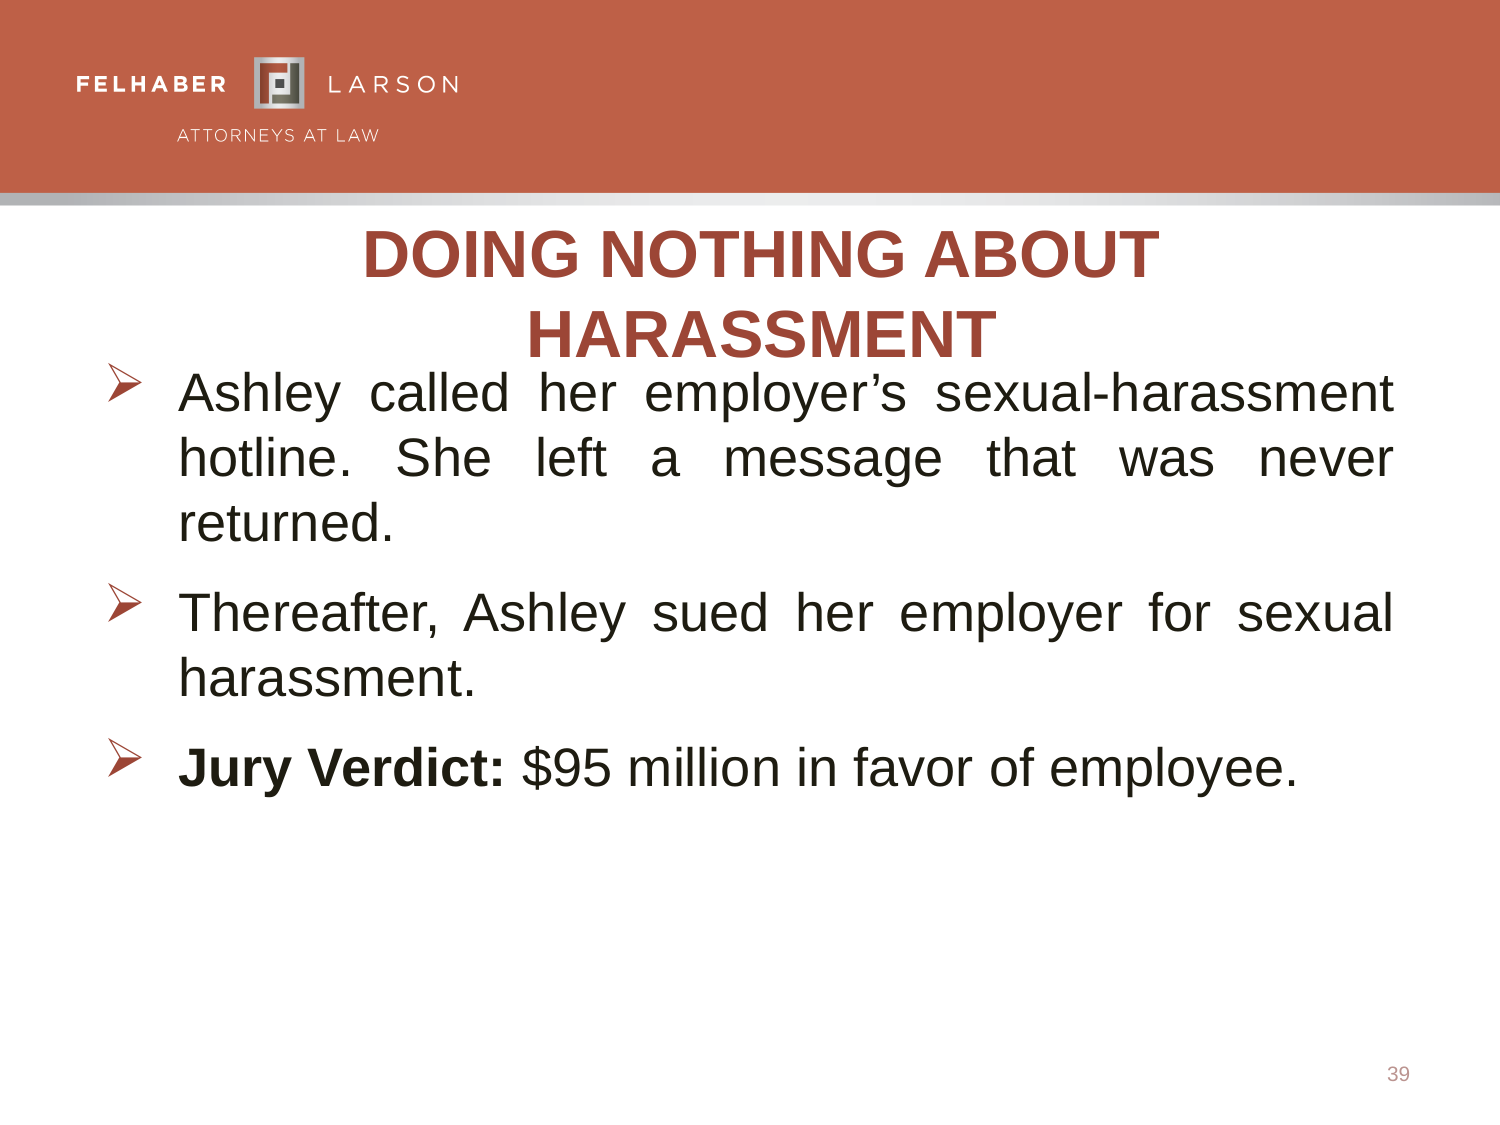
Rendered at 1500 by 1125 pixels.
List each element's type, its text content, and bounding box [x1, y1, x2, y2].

list Ashley called her employer’s sexual-harassment hotline. She left a message that was never returned. Thereafter, Ashley sued her employer for sexual harassment. Jury Verdict: $95 million in favor of employee. [88, 349, 1412, 976]
slide_number 39 [1074, 1042, 1425, 1103]
picture [0, 0, 1500, 206]
title Doing Nothing About Harassment [147, 243, 1376, 338]
